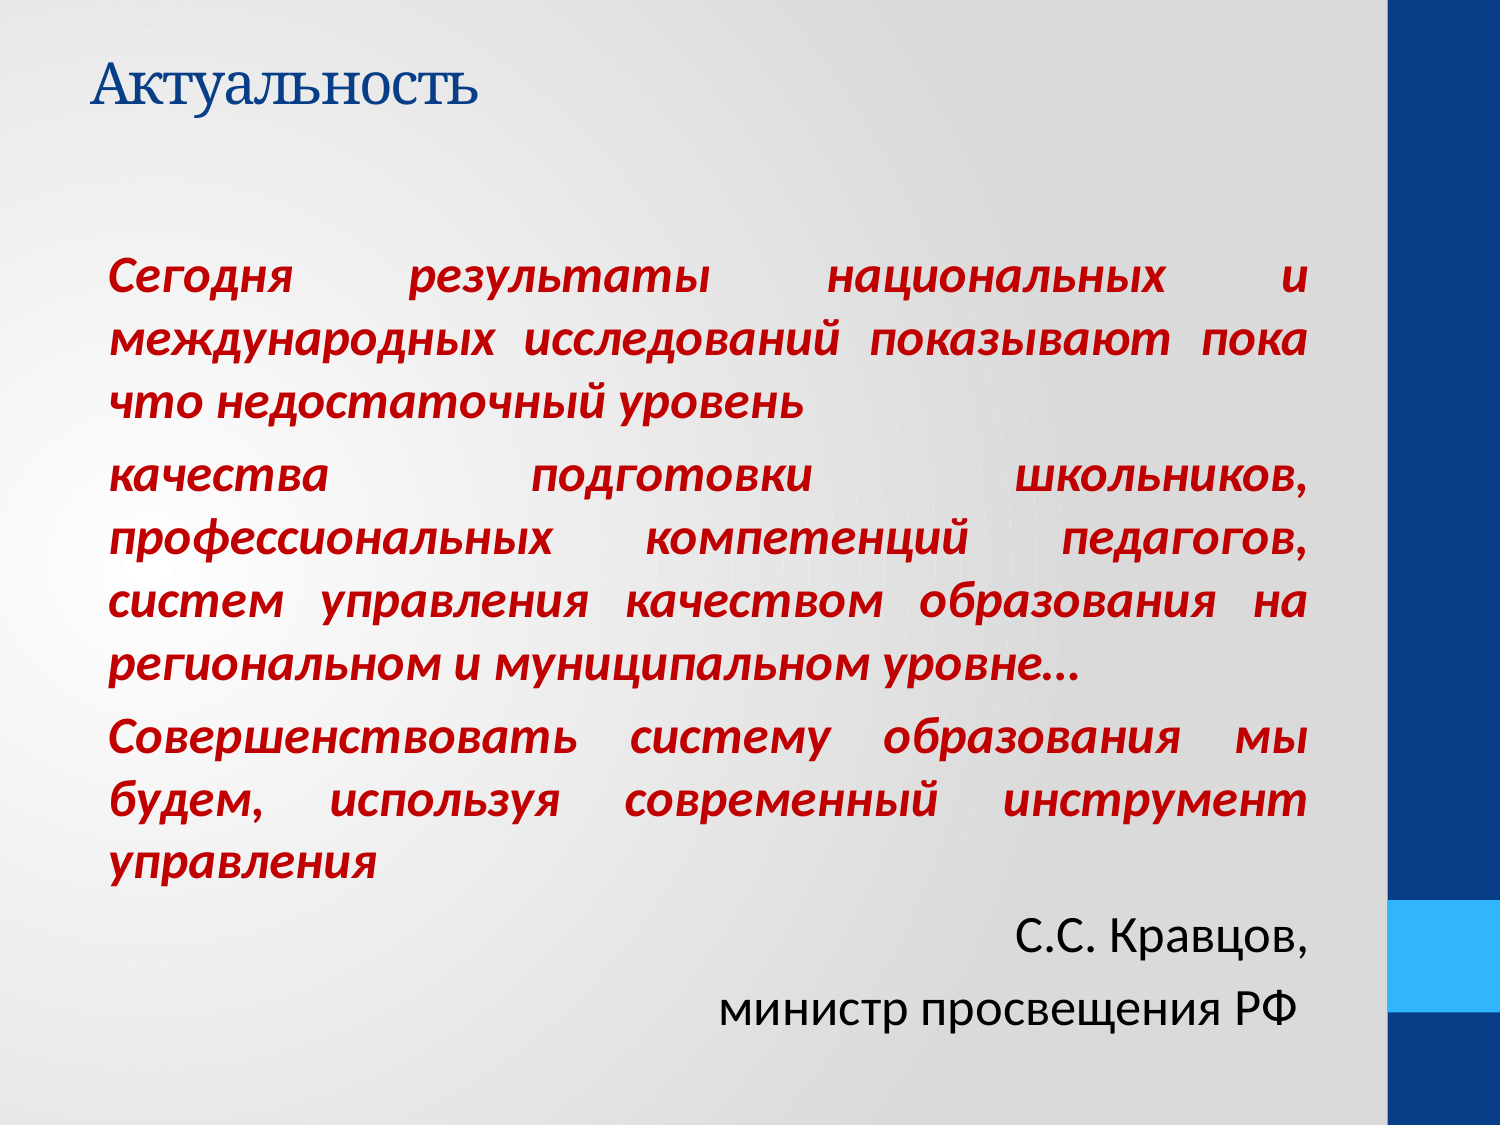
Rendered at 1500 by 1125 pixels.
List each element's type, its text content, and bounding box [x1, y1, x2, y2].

list Сегодня результаты национальных и международных исследований показывают пока что недостаточный уровень качества подготовки школьников, профессиональных компетенций педагогов, систем управления качеством образования на региональном и муниципальном уровне… Совершенствовать систему образования мы будем, используя современный инструмент управления С.С. Кравцов, министр просвещения РФ [75, 232, 1325, 1050]
title Актуальность [75, 45, 1325, 232]
